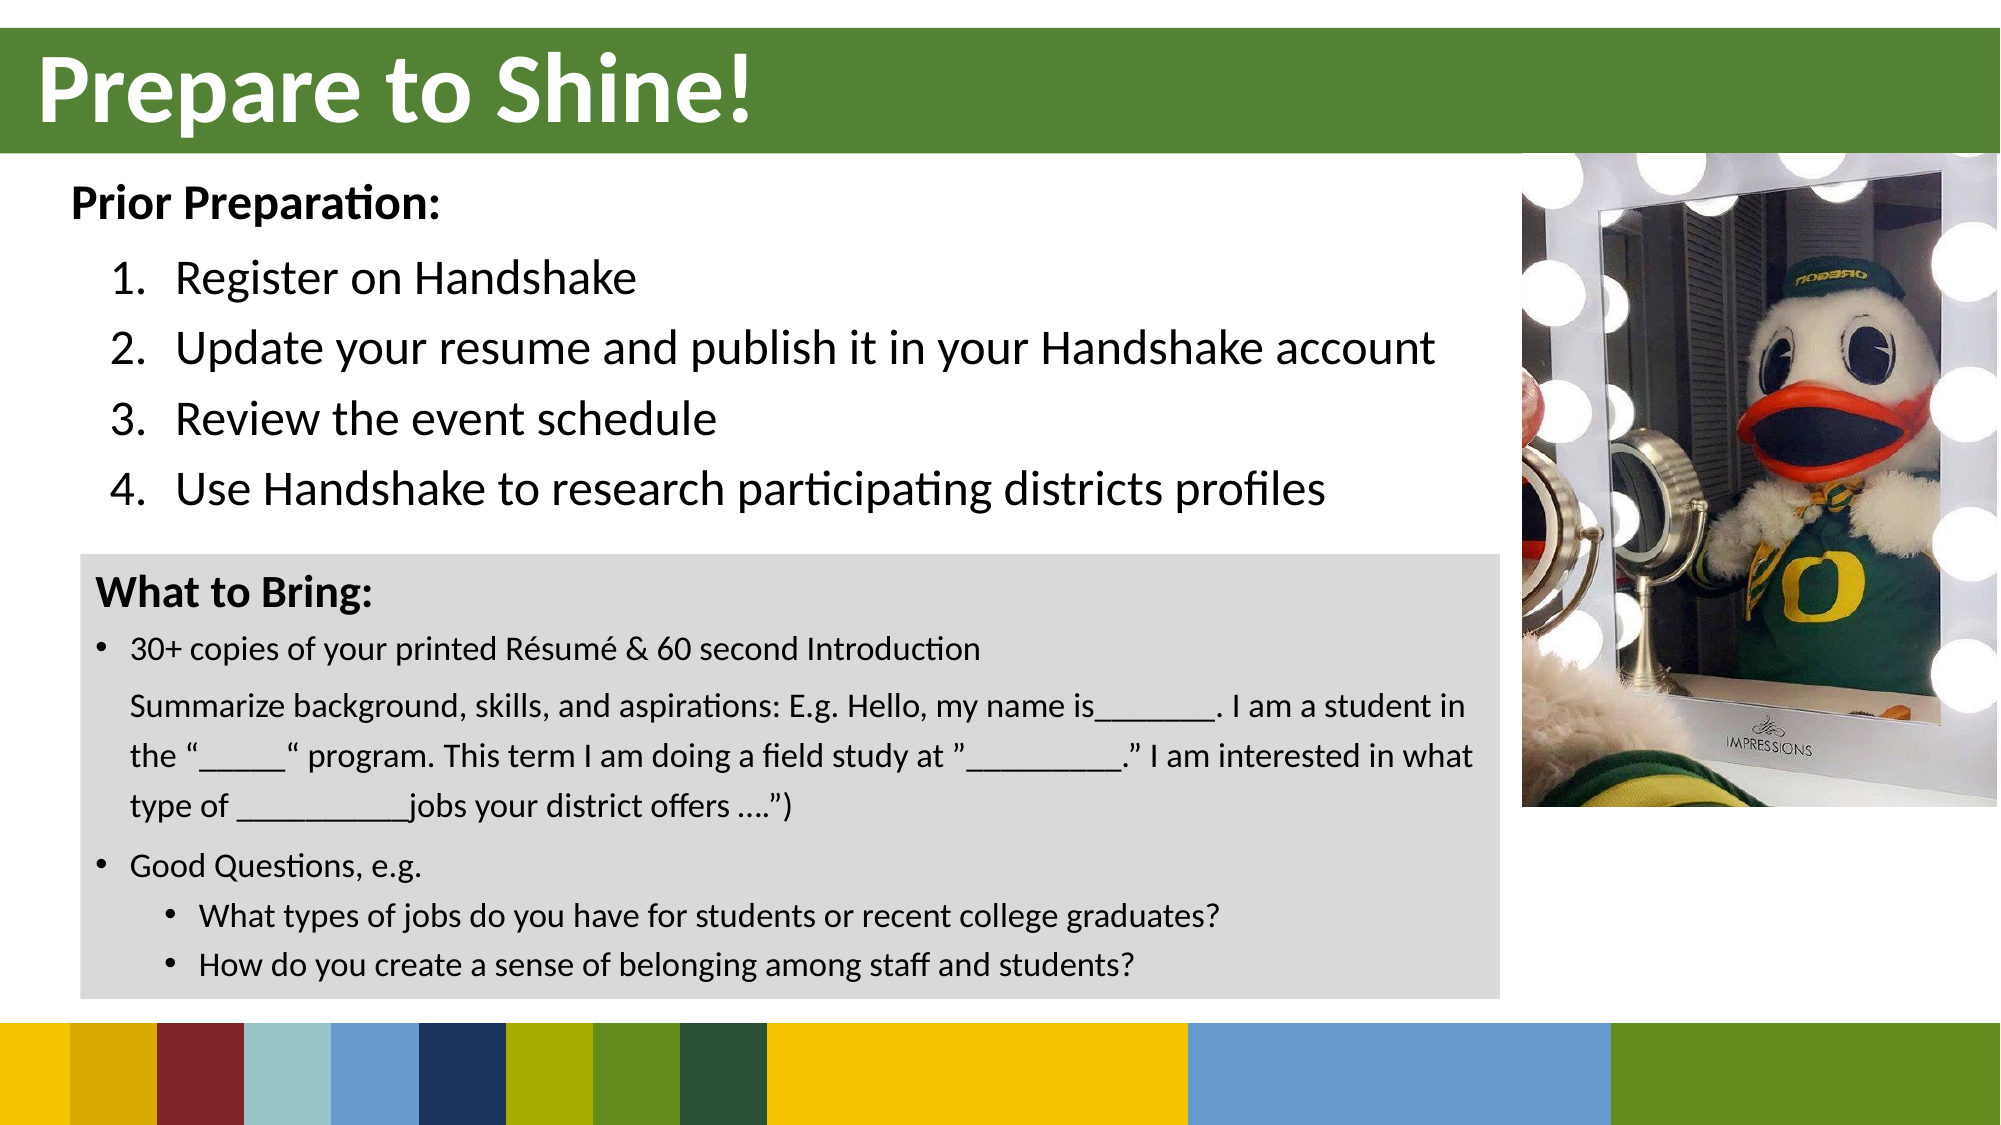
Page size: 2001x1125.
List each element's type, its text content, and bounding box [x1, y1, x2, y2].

text_box What to Bring: 30+ copies of your printed Résumé & 60 second Introduction Summarize background, skills, and aspirations: E.g. Hello, my name is_______. I am a student in the “_____“ program. This term I am doing a field study at ”_________.” I am interested in what type of __________jobs your district offers ….”) Good Questions, e.g. What types of jobs do you have for students or recent college graduates? How do you create a sense of belonging among staff and students? [80, 553, 1500, 1000]
list Prior Preparation: Register on Handshake Update your resume and publish it in your Handshake account Review the event schedule Use Handshake to research participating districts profiles [56, 161, 1522, 554]
picture [1522, 153, 1997, 807]
title Prepare to Shine! [0, 27, 2000, 154]
picture [0, 1023, 2000, 1125]
